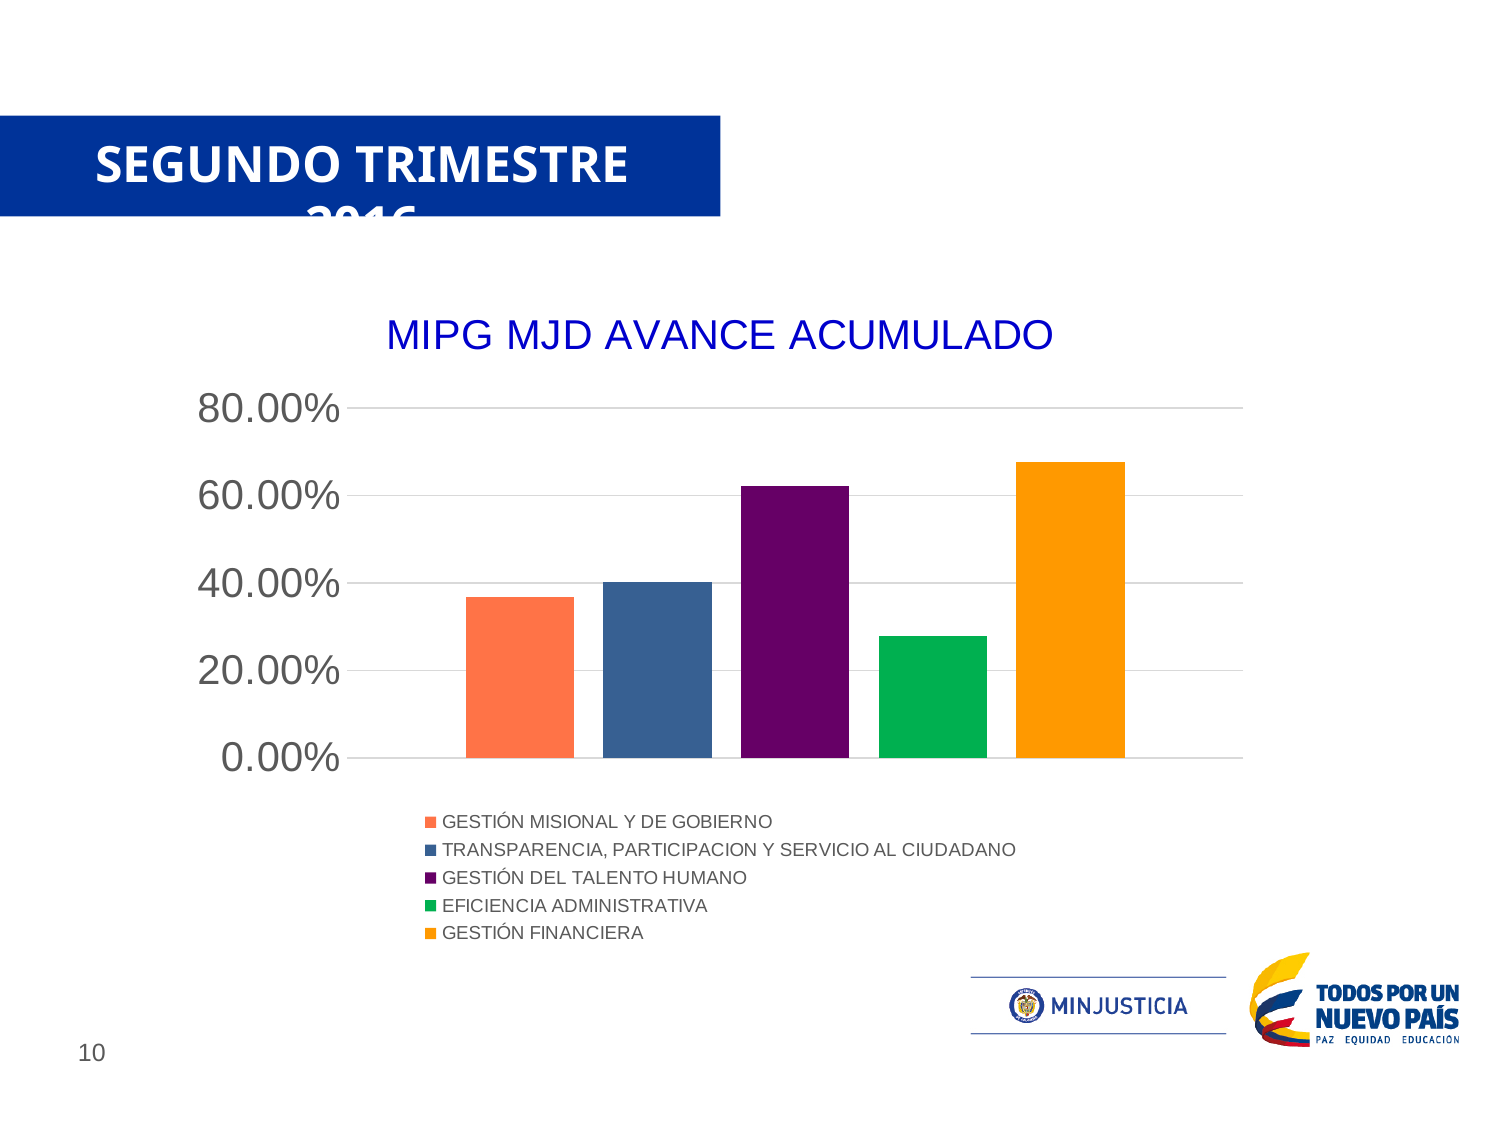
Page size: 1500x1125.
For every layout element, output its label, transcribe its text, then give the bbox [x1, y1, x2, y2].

title SEGUNDO TRIMESTRE 2016 [37, 125, 687, 198]
picture [970, 952, 1459, 1047]
chart [175, 277, 1266, 951]
